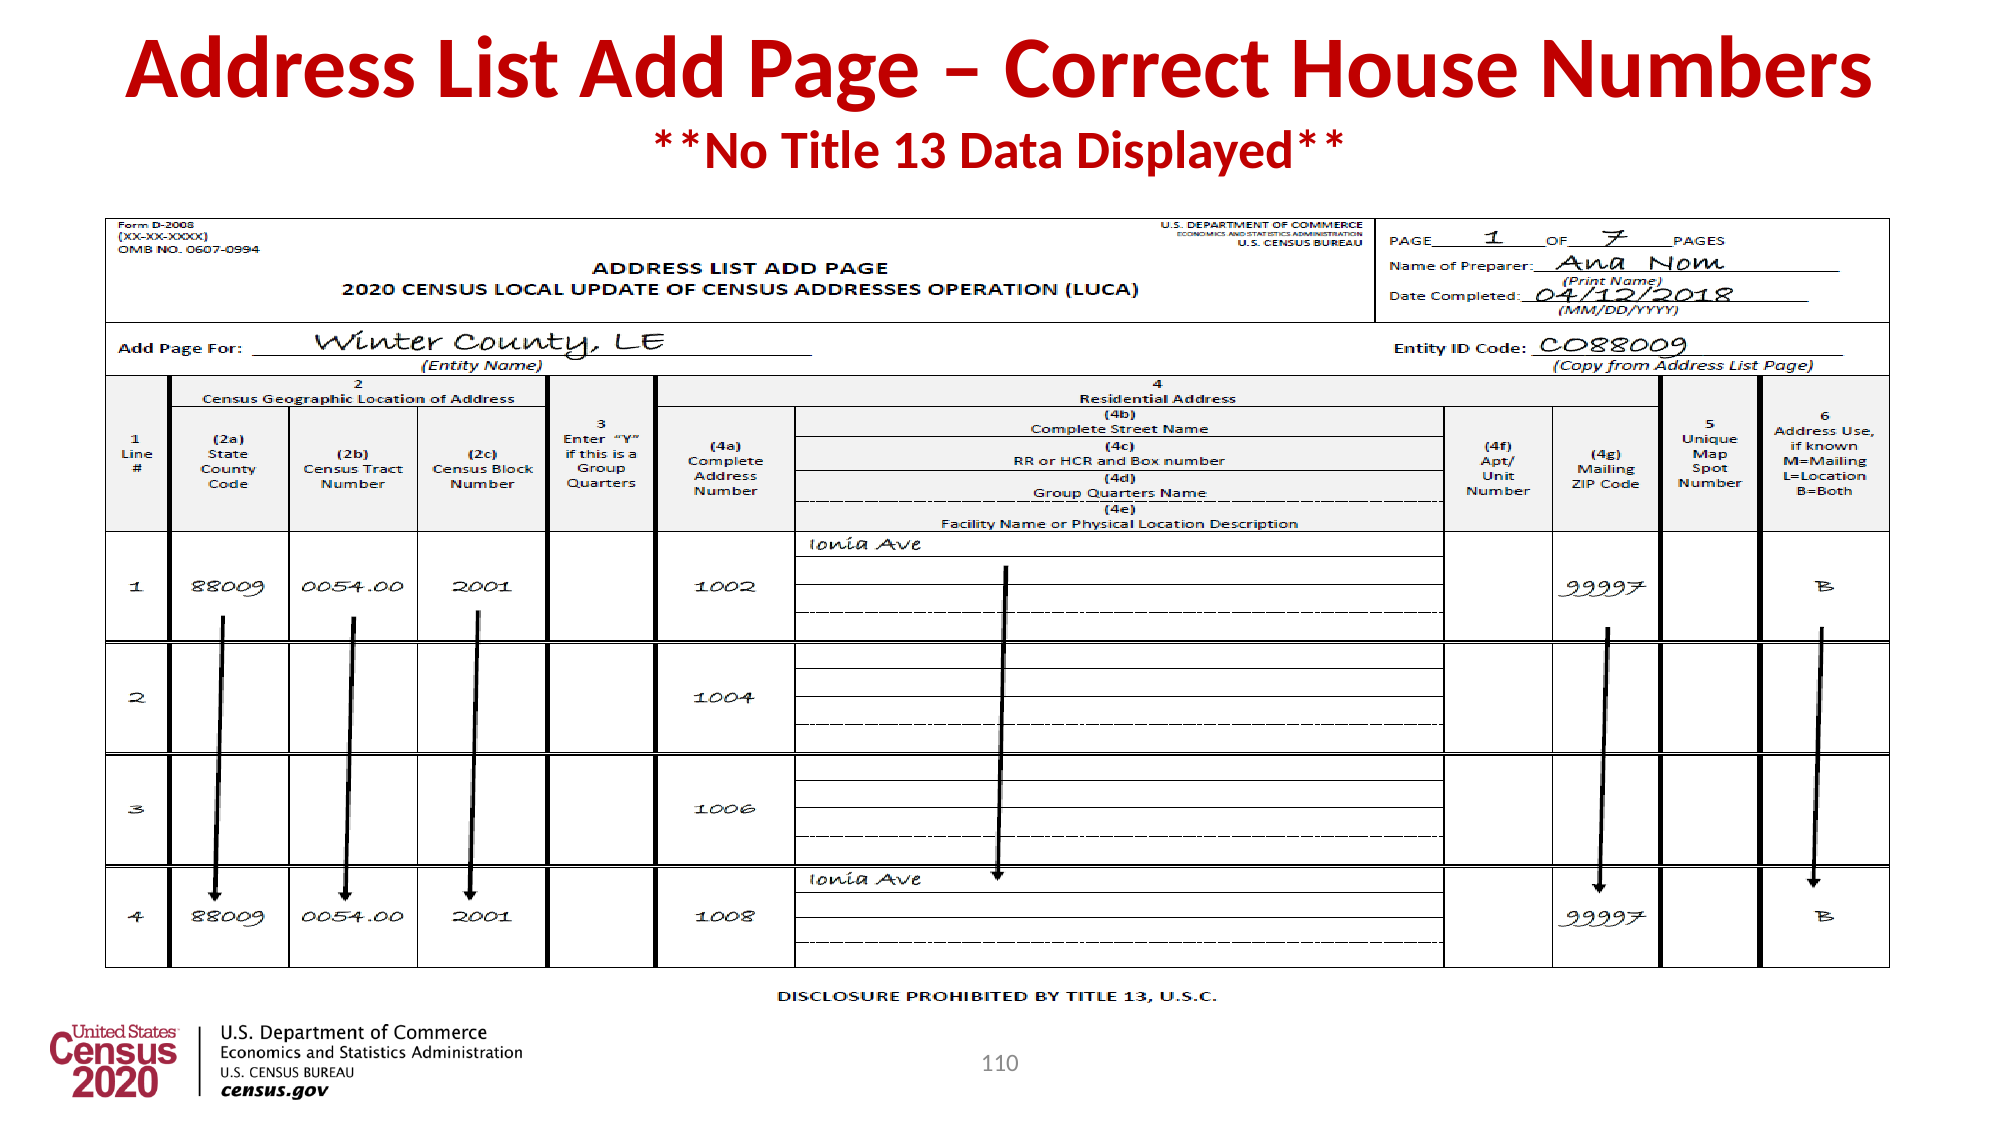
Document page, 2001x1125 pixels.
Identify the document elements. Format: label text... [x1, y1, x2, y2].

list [99, 212, 1901, 1006]
slide_number 110 [774, 1032, 1225, 1092]
title Address List Add Page – Correct House Numbers **No Title 13 Data Displayed** [99, 0, 1900, 189]
picture [50, 1024, 522, 1100]
